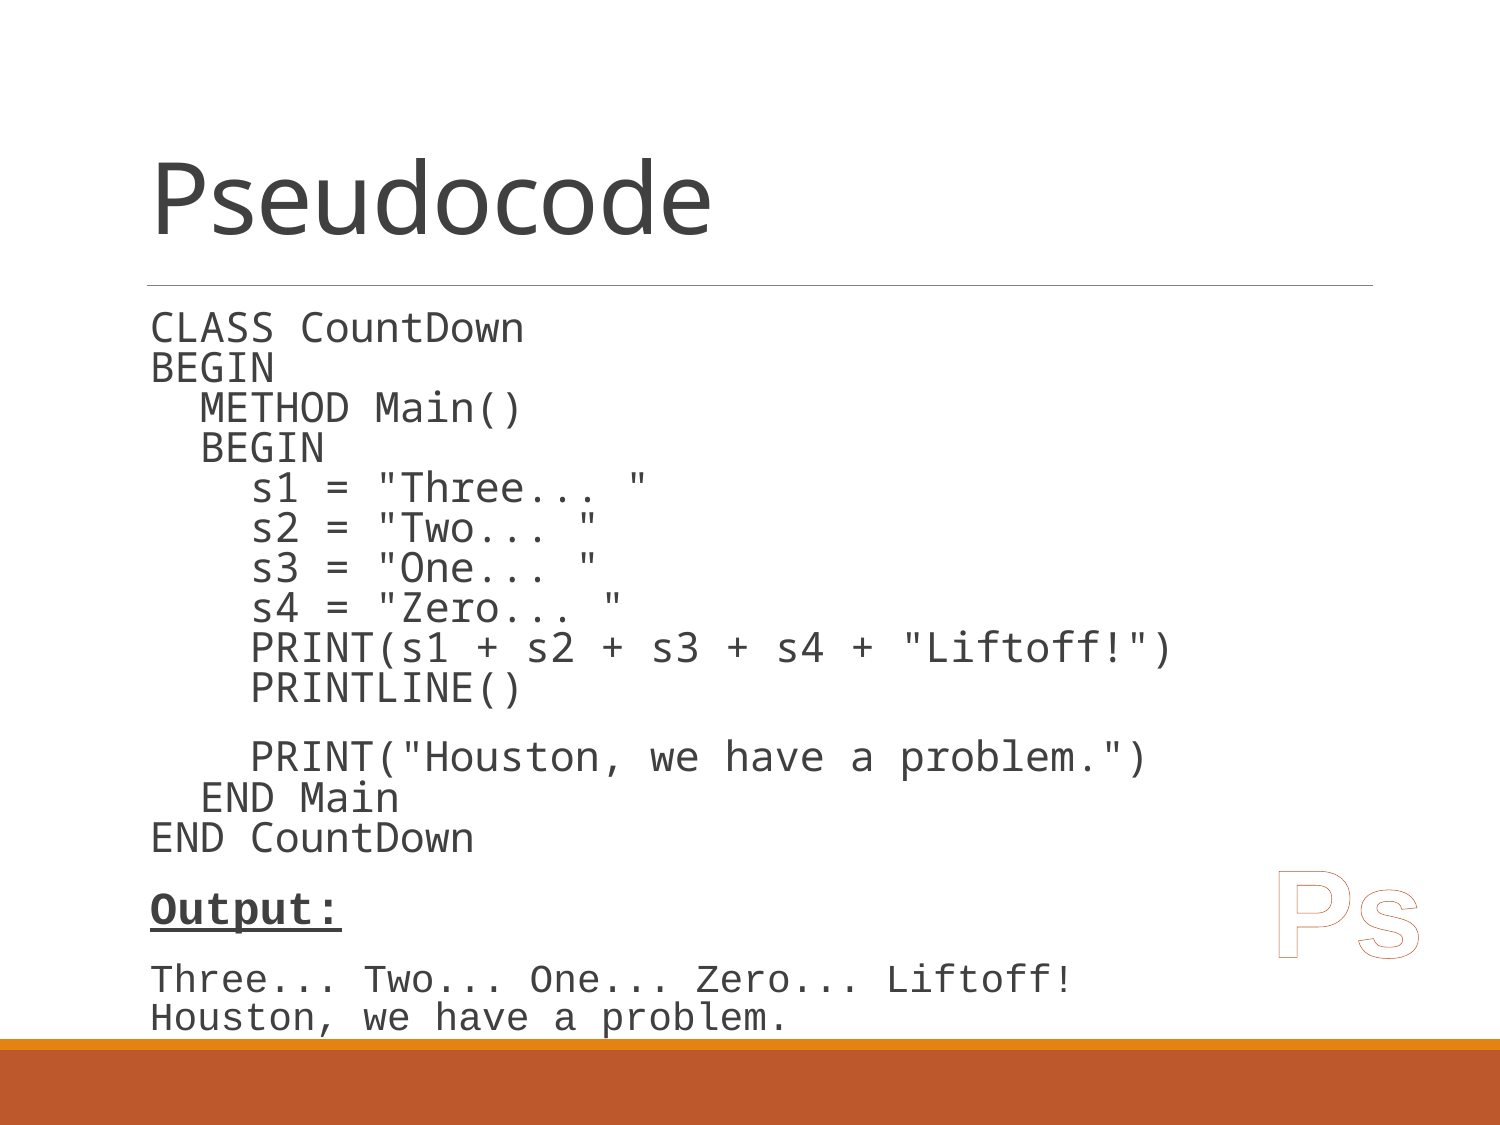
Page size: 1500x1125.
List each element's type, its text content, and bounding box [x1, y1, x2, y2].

list CLASS CountDown BEGIN METHOD Main() BEGIN s1 = "Three... " s2 = "Two... " s3 = "One... " s4 = "Zero... " PRINT(s1 + s2 + s3 + s4 + "Liftoff!") PRINTLINE() PRINT("Houston, we have a problem.") END Main END CountDown Output: Three... Two... One... Zero... Liftoff! Houston, we have a problem. [134, 302, 1475, 1075]
title Pseudocode [134, 47, 1373, 263]
